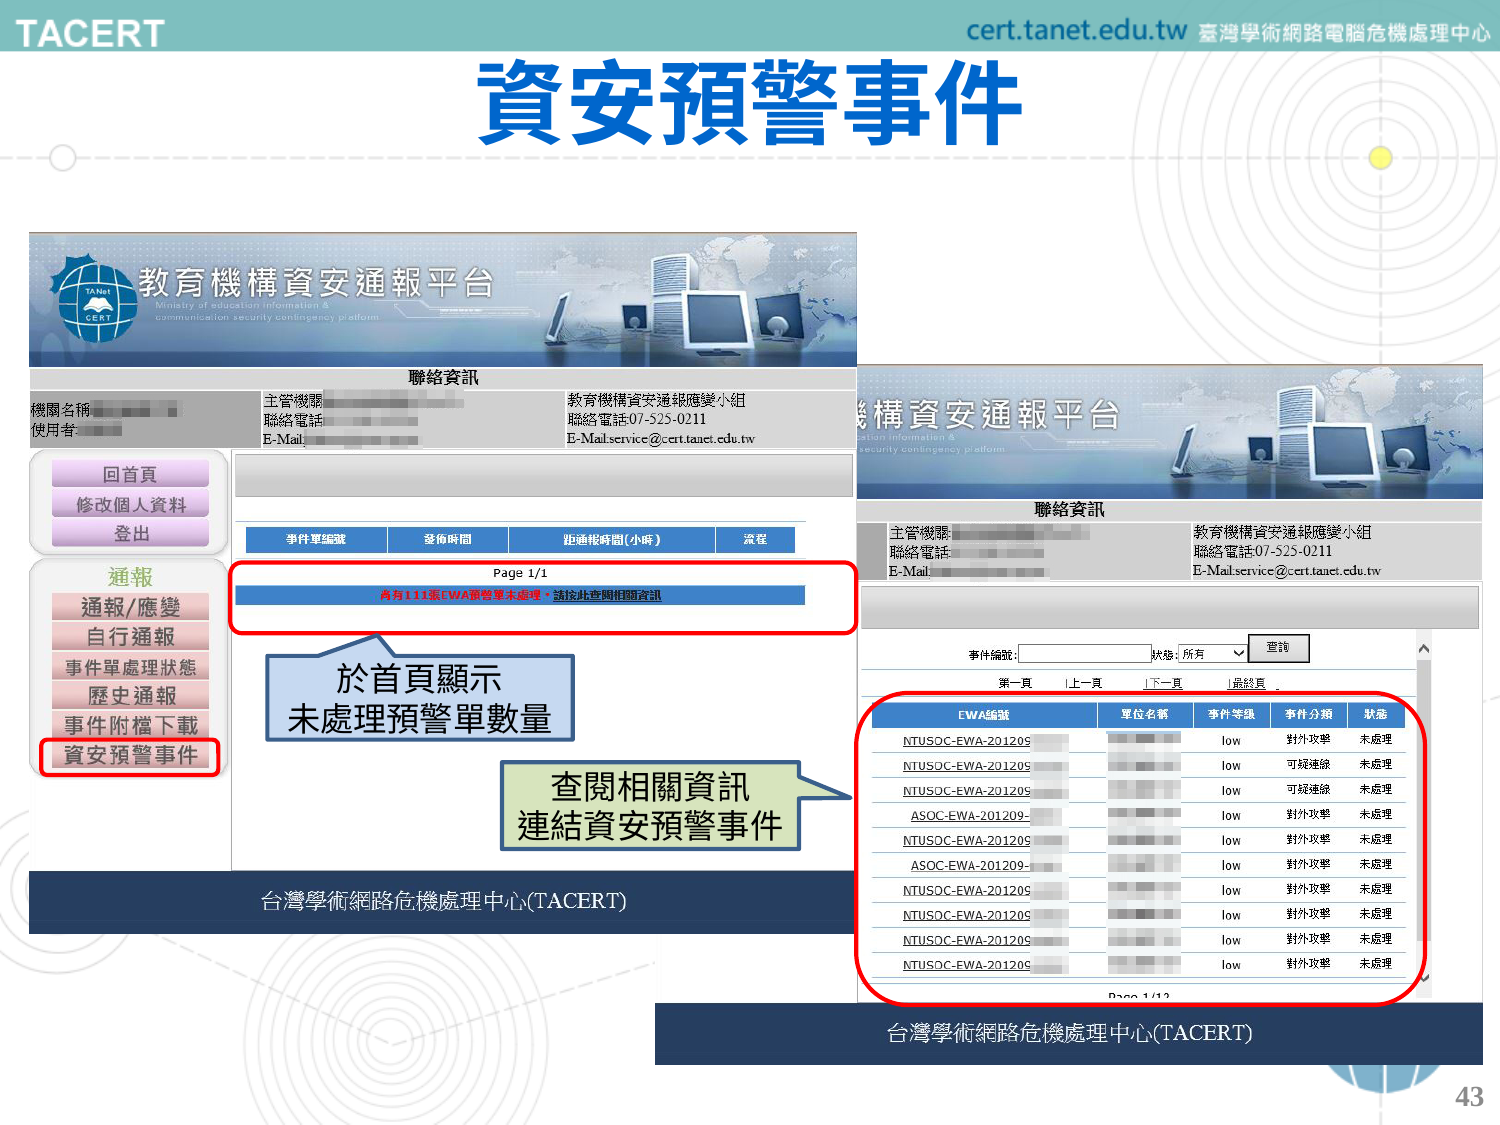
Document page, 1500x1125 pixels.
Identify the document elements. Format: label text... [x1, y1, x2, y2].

picture [0, 0, 1500, 1125]
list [29, 232, 857, 935]
title 資安預警事件 [75, 7, 1425, 195]
slide_number 43 [1149, 1065, 1500, 1125]
